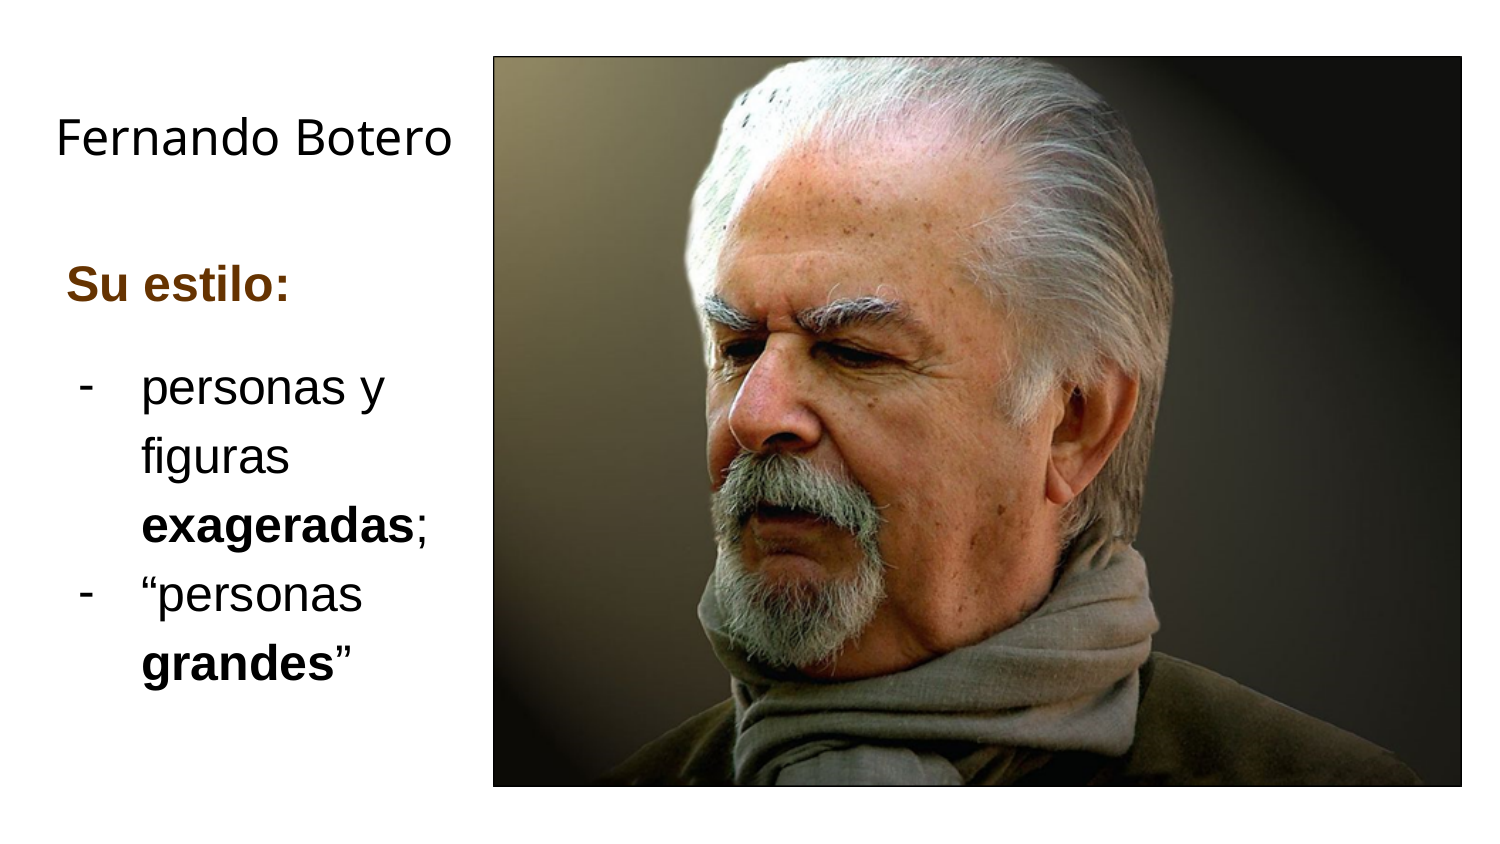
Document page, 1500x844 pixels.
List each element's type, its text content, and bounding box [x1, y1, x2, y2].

picture [492, 56, 1462, 788]
list Su estilo: personas y figuras exageradas; “personas grandes” [51, 227, 485, 750]
title Fernando Botero [24, 56, 485, 181]
